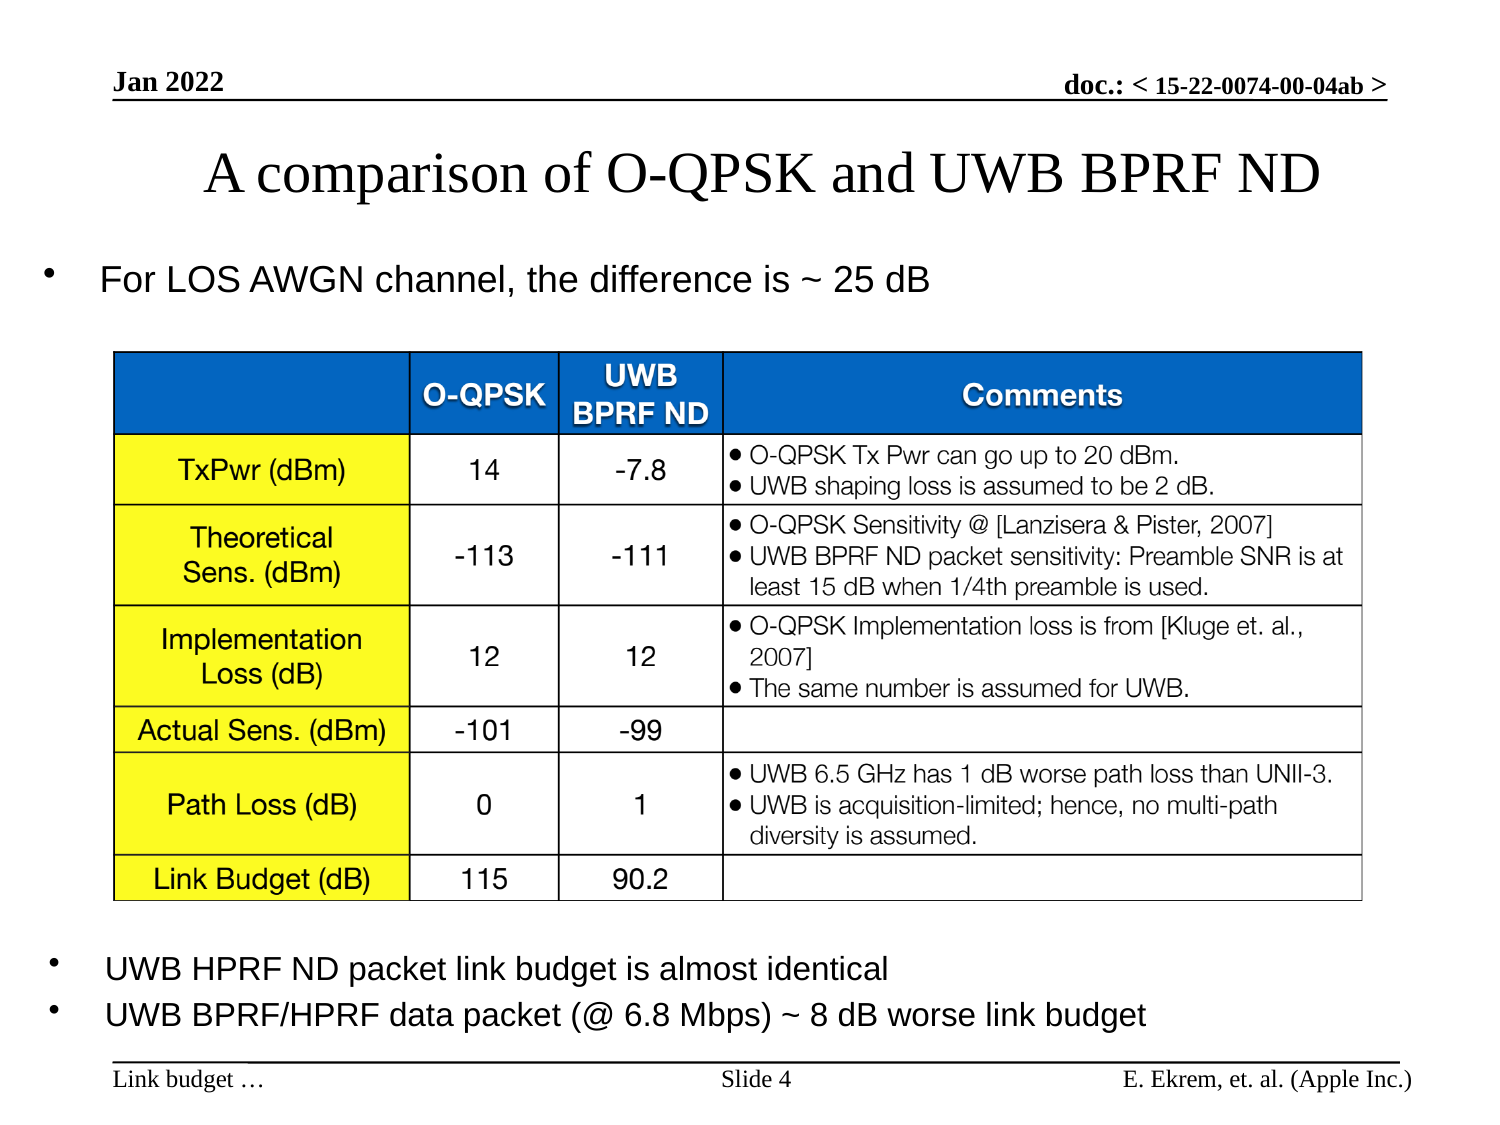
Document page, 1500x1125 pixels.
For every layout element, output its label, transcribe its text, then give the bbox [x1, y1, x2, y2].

text_box UWB HPRF ND packet link budget is almost identical UWB BPRF/HPRF data packet (@ 6.8 Mbps) ~ 8 dB worse link budget [33, 939, 1500, 1024]
slide_number Slide 4 [712, 1062, 800, 1093]
list For LOS AWGN channel, the difference is ~ 25 dB [28, 247, 1497, 332]
title A comparison of O-QPSK and UWB BPRF ND [112, 112, 1413, 226]
footer E. Ekrem, et. al. (Apple Inc.) [900, 1062, 1413, 1093]
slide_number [112, 62, 375, 98]
picture [112, 350, 1363, 901]
